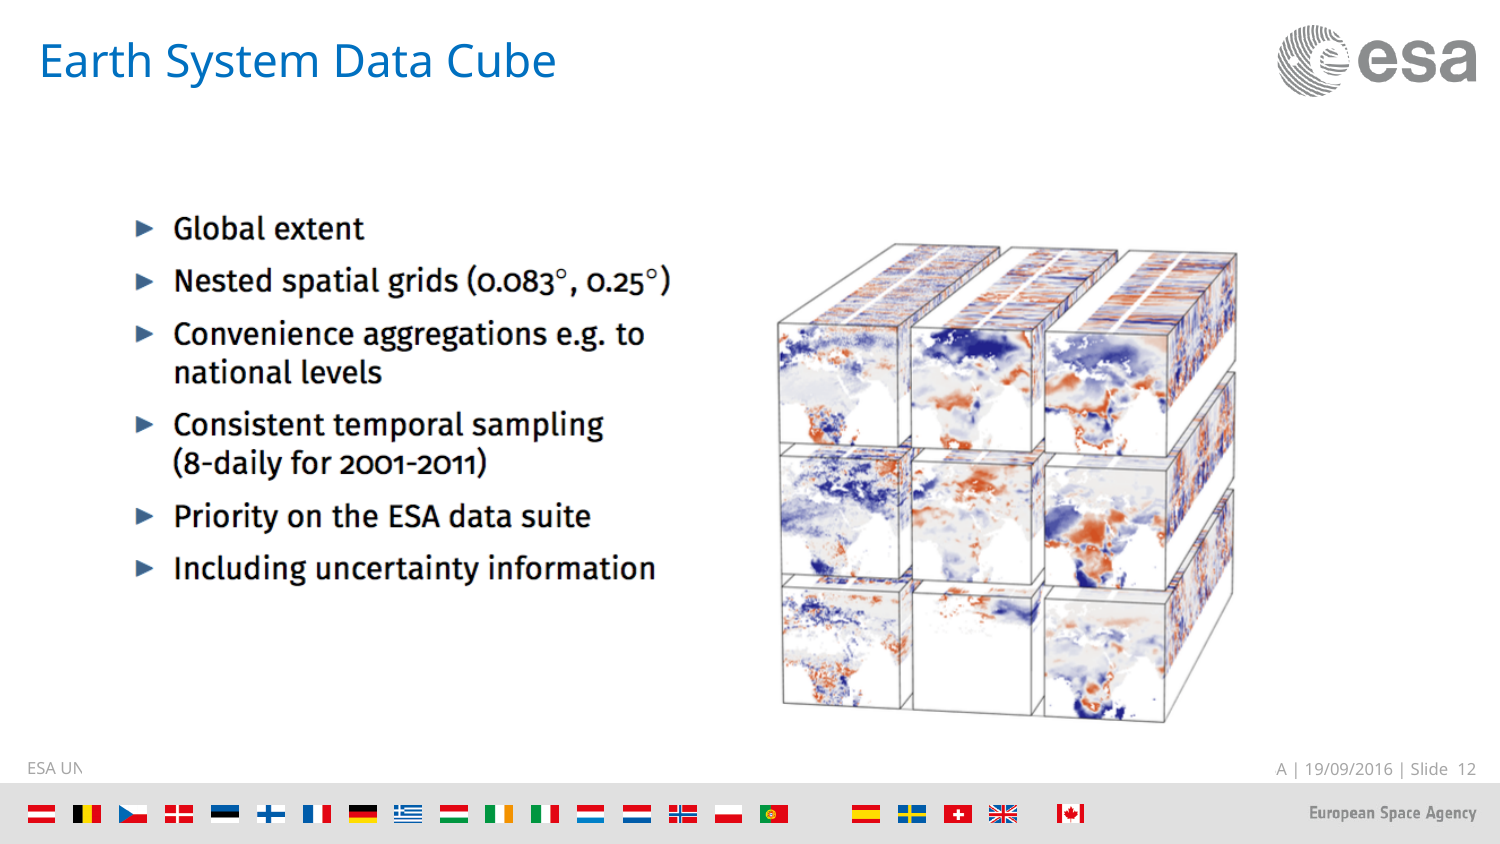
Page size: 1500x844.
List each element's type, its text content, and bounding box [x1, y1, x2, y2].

picture [82, 106, 1275, 781]
title Earth System Data Cube [23, 24, 1201, 95]
picture [1277, 25, 1477, 109]
picture [0, 783, 1500, 844]
